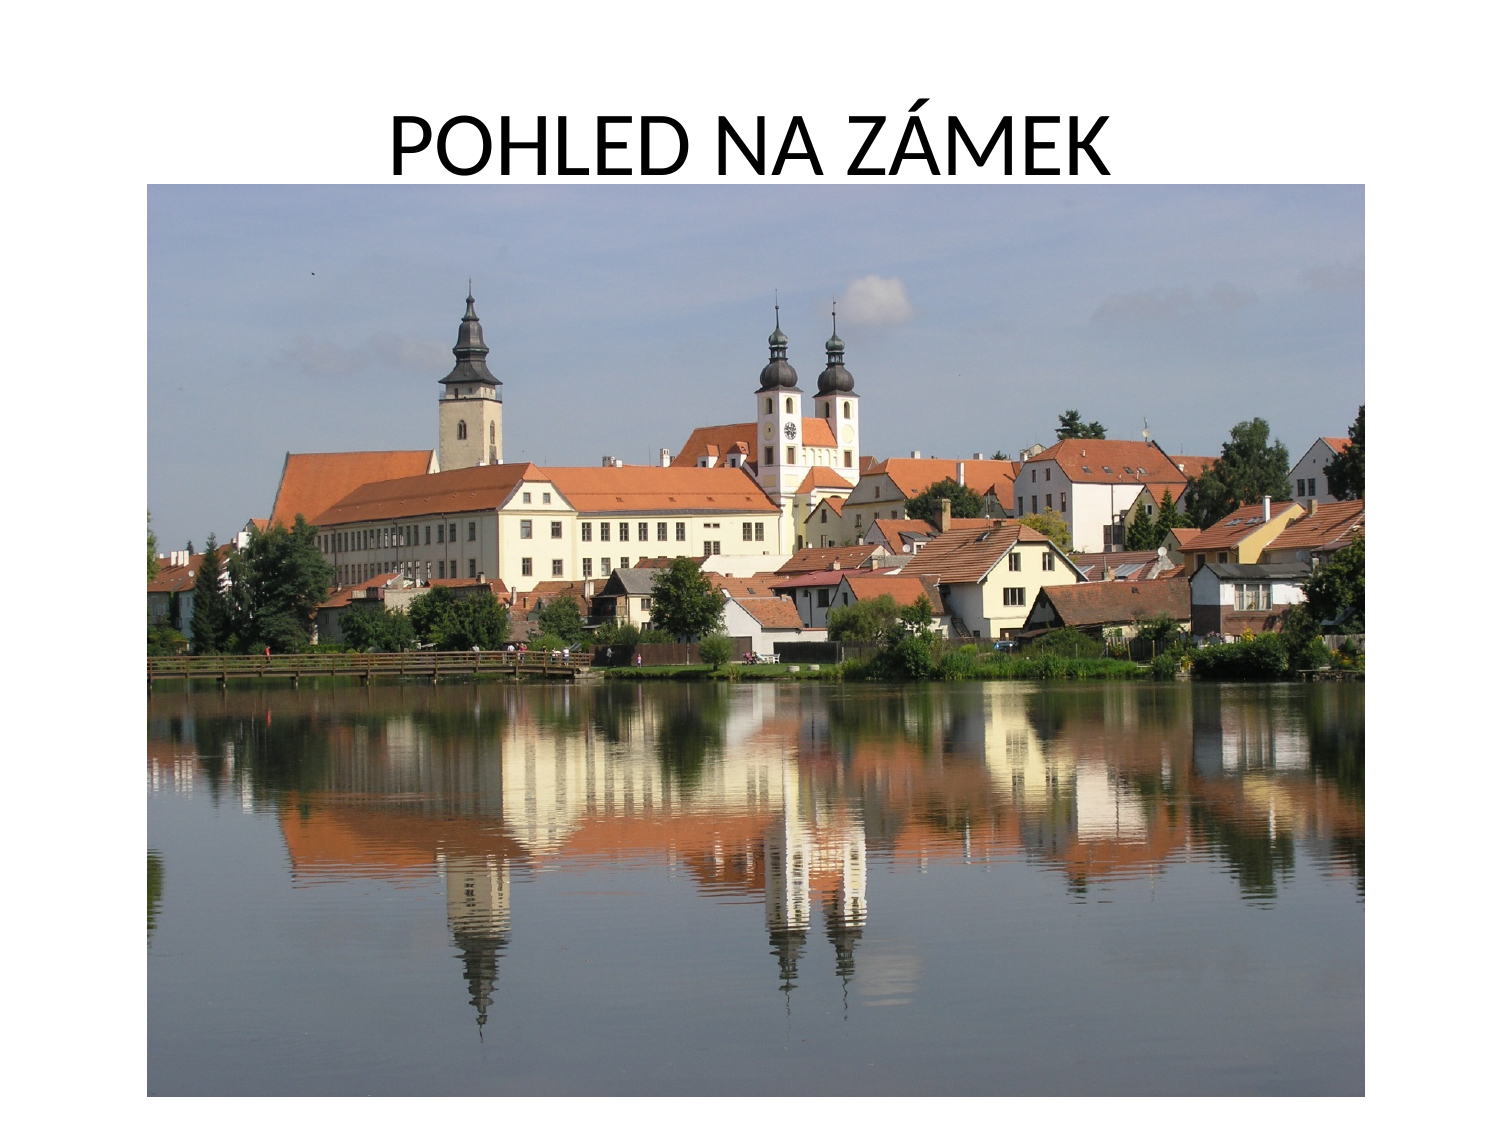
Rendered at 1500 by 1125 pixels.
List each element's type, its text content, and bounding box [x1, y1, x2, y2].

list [147, 184, 1365, 1098]
title POHLED NA ZÁMEK [75, 45, 1425, 233]
